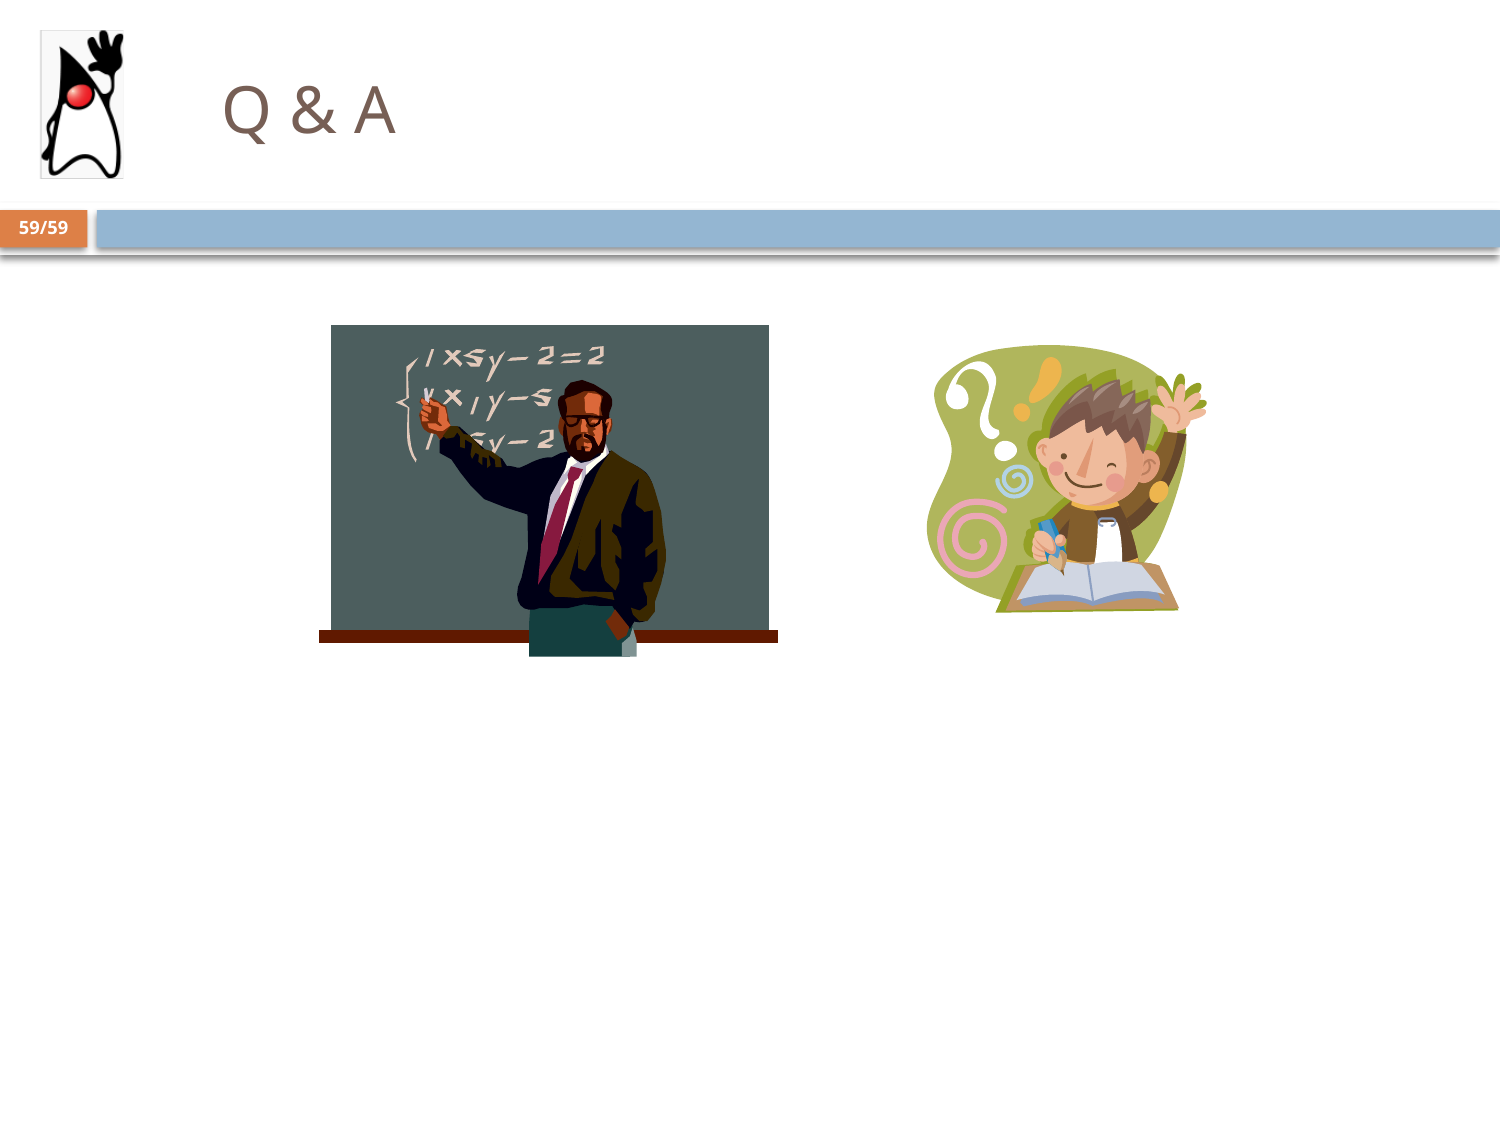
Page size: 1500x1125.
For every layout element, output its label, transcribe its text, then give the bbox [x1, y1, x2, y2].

slide_number 59/59 [0, 208, 88, 249]
picture [39, 30, 124, 179]
picture [926, 344, 1207, 614]
title Q & A [206, 60, 1458, 155]
picture [318, 324, 779, 657]
